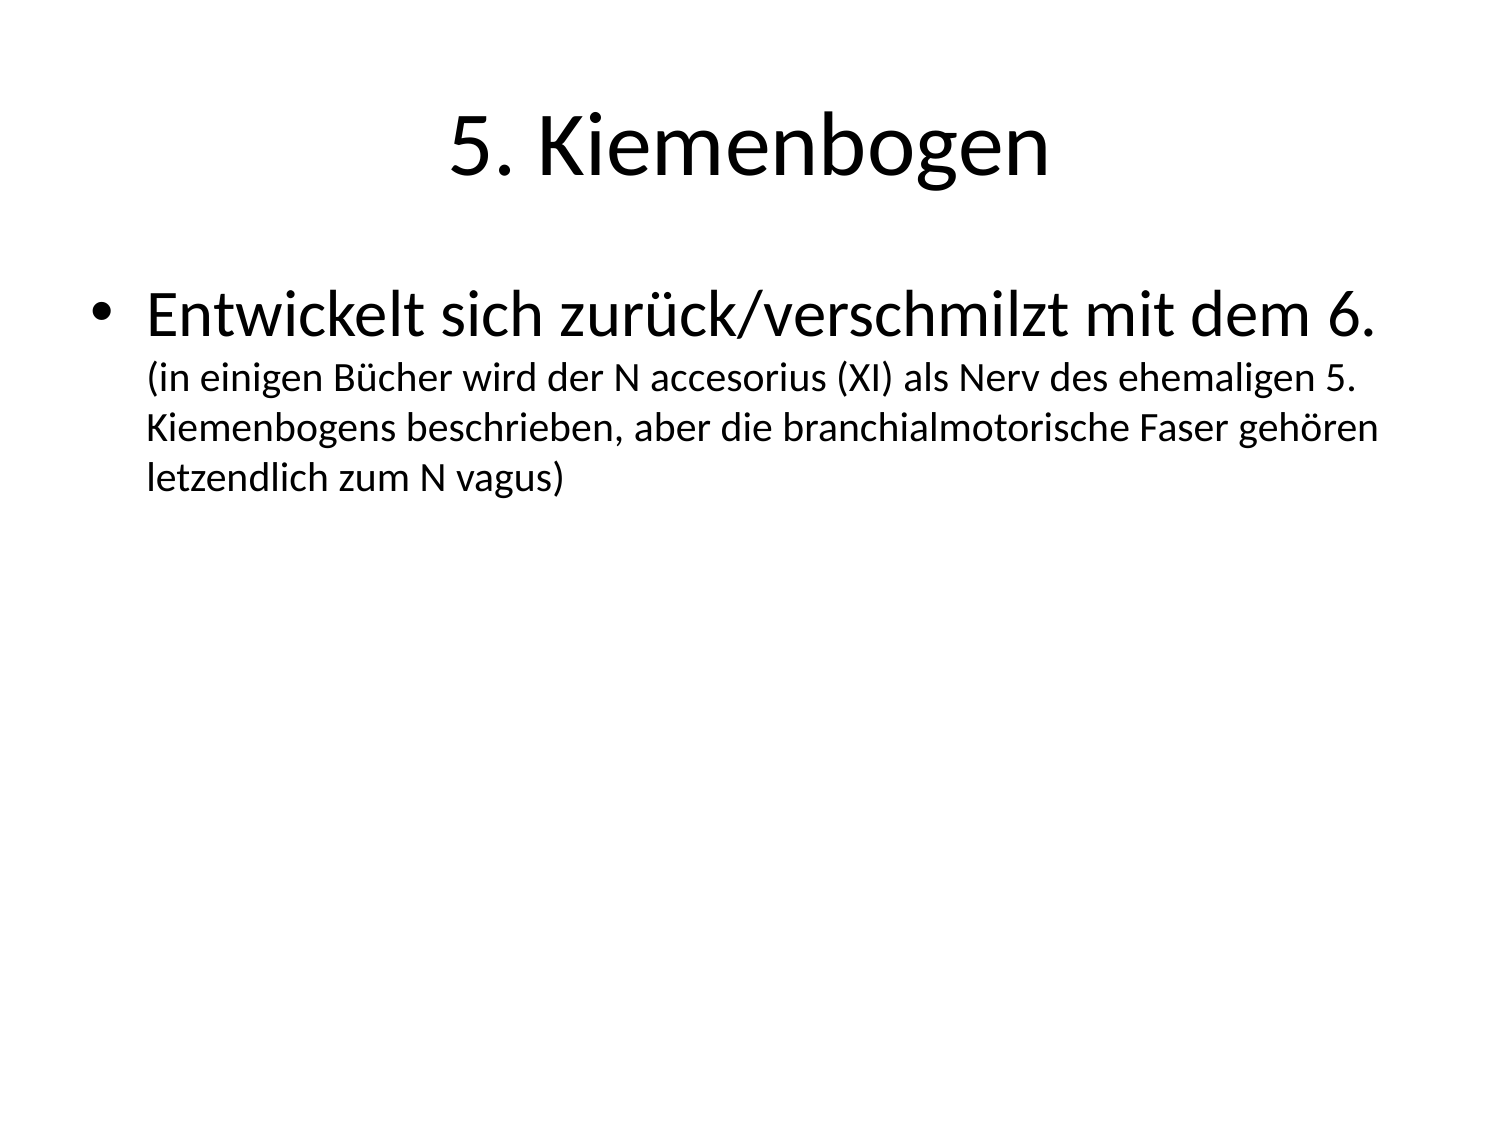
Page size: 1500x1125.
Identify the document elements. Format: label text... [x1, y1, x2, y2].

list Entwickelt sich zurück/verschmilzt mit dem 6. (in einigen Bücher wird der N accesorius (XI) als Nerv des ehemaligen 5. Kiemenbogens beschrieben, aber die branchialmotorische Faser gehören letzendlich zum N vagus) [75, 262, 1425, 1005]
title 5. Kiemenbogen [75, 45, 1425, 233]
